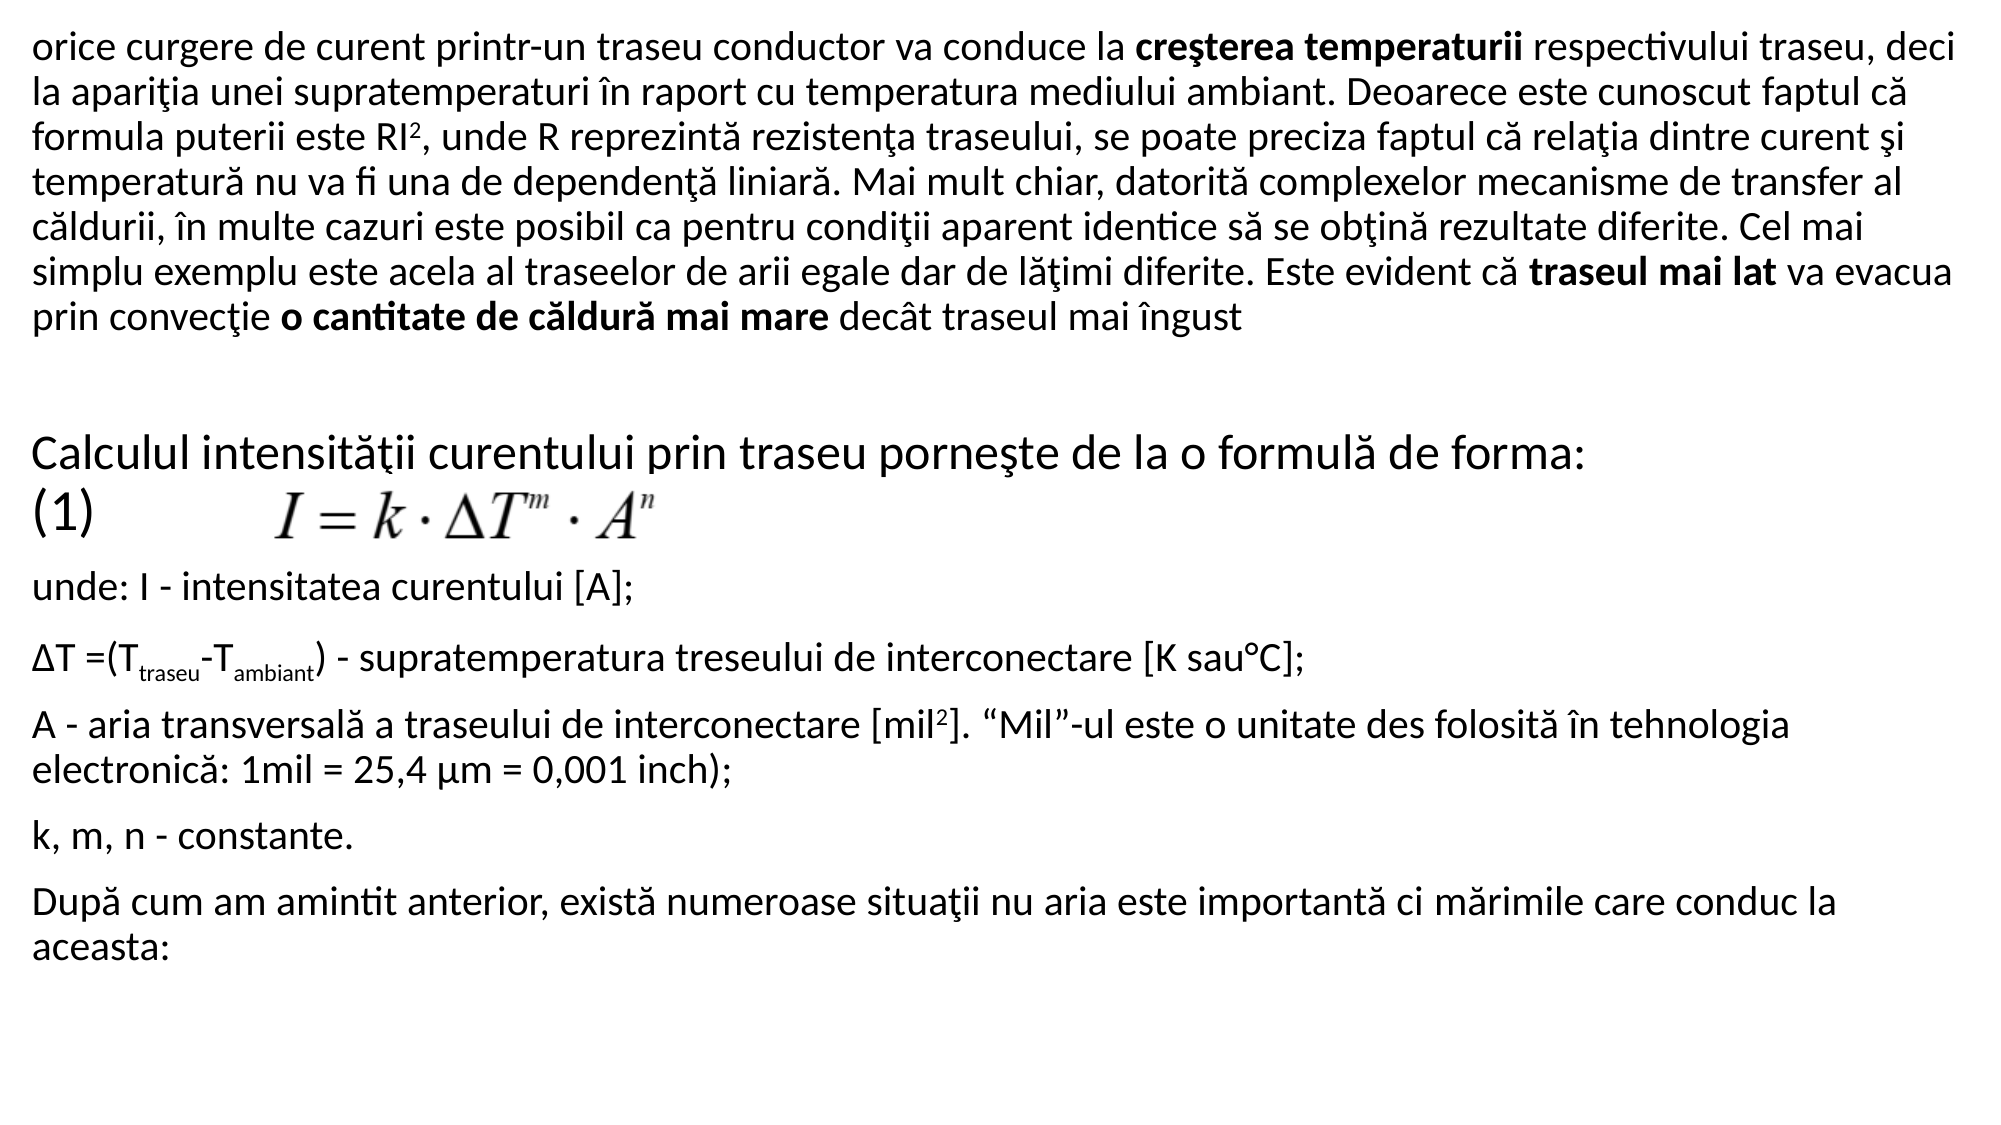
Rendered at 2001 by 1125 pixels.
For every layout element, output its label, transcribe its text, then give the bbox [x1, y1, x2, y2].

picture [270, 474, 660, 548]
list orice curgere de curent printr-un traseu conductor va conduce la creşterea temperaturii respectivului traseu, deci la apariţia unei supratemperaturi în raport cu temperatura mediului ambiant. Deoarece este cunoscut faptul că formula puterii este RI2, unde R reprezintă rezistenţa traseului, se poate preciza faptul că relaţia dintre curent şi temperatură nu va fi una de dependenţă liniară. Mai mult chiar, datorită complexelor mecanisme de transfer al căldurii, în multe cazuri este posibil ca pentru condiţii aparent identice să se obţină rezultate diferite. Cel mai simplu exemplu este acela al traseelor de arii egale dar de lăţimi diferite. Este evident că traseul mai lat va evacua prin convecţie o cantitate de căldură mai mare decât traseul mai îngust Calculul intensităţii curentului prin traseu porneşte de la o formulă de forma: (1) unde: I - intensitatea curentului [A]; ∆T =(Ttraseu-Tambiant) - supratemperatura treseului de interconectare [K sau°C]; A - aria transversală a traseului de interconectare [mil2]. “Mil”-ul este o unitate des folosită în tehnologia electronică: 1mil = 25,4 µm = 0,001 inch); k, m, n - constante. După cum am amintit anterior, există numeroase situaţii nu aria este importantă ci mărimile care conduc la aceasta: [16, 16, 2000, 1125]
